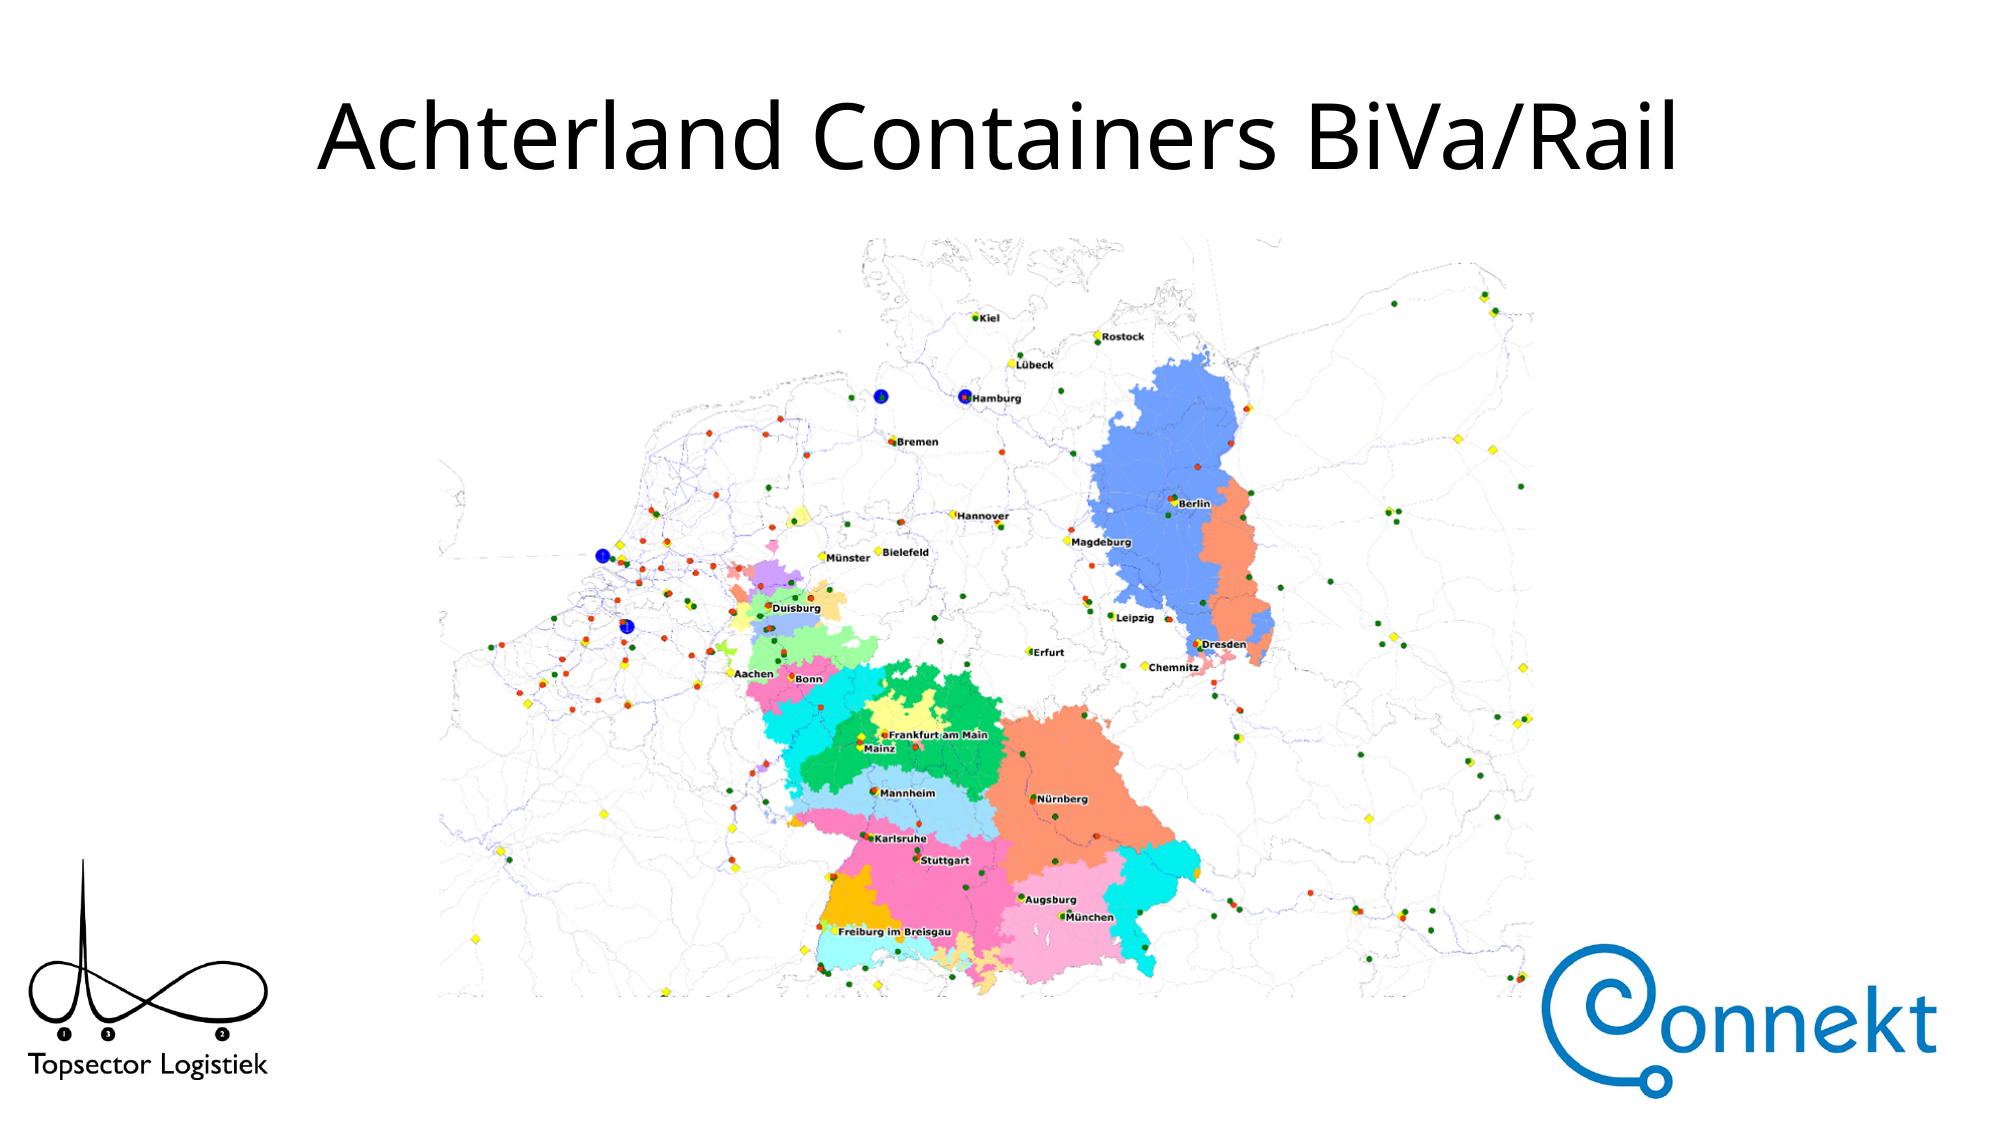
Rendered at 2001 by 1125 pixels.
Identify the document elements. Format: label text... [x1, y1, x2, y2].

title Achterland Containers BiVa/Rail [137, 59, 1863, 220]
picture [28, 858, 268, 1080]
picture [421, 219, 1945, 1108]
